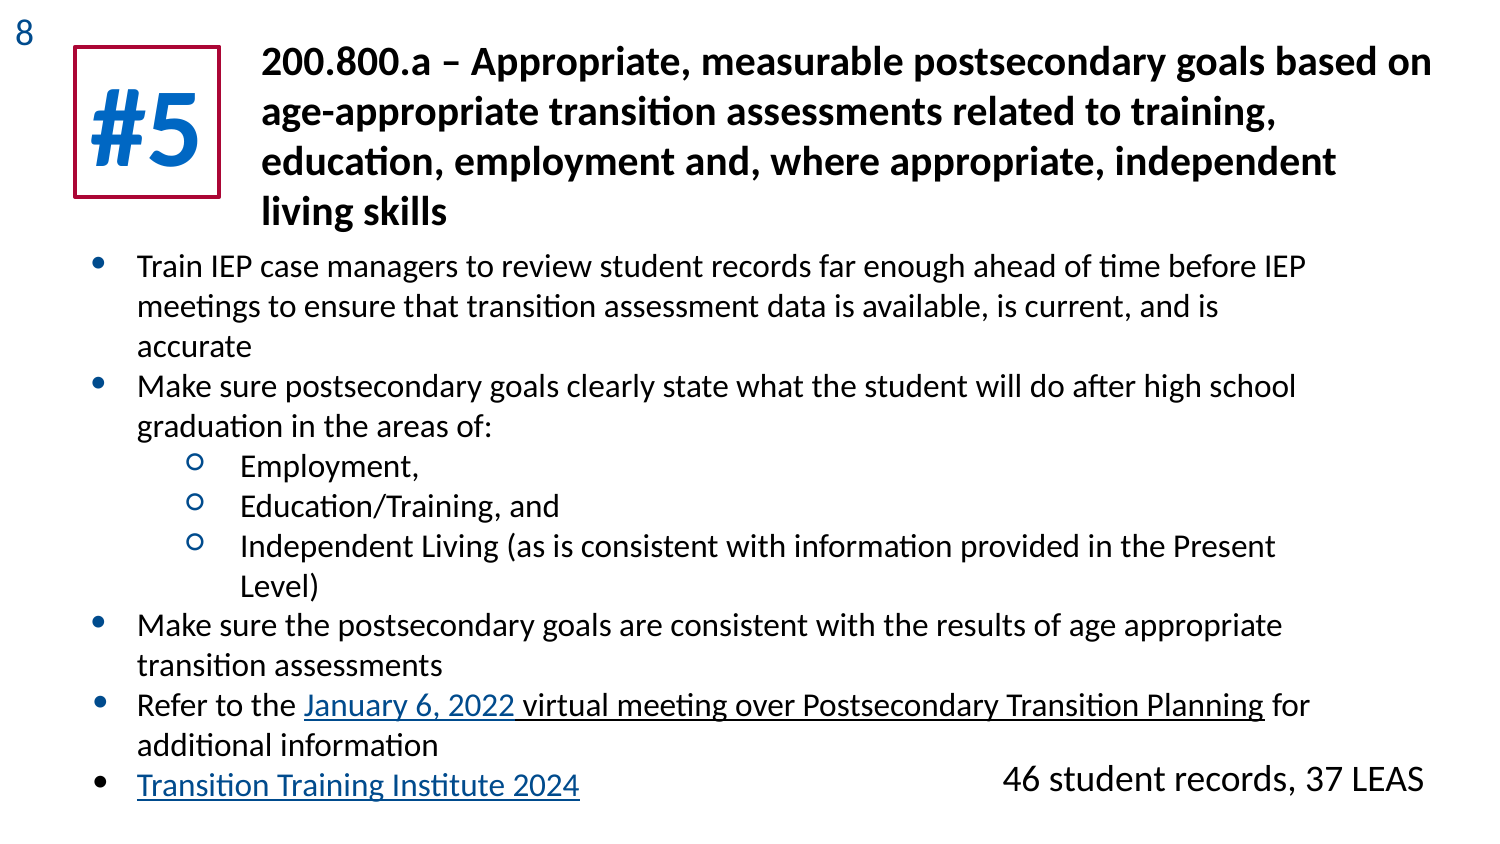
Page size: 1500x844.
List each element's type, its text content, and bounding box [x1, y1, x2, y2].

text_box Train IEP case managers to review student records far enough ahead of time before IEP meetings to ensure that transition assessment data is available, is current, and is accurate Make sure postsecondary goals clearly state what the student will do after high school graduation in the areas of: Employment, Education/Training, and Independent Living (as is consistent with information provided in the Present Level) Make sure the postsecondary goals are consistent with the results of age appropriate transition assessments Refer to the January 6, 2022 virtual meeting over Postsecondary Transition Planning for additional information Transition Training Institute 2024 [75, 236, 1343, 811]
text_box 46 student records, 37 LEAS [987, 746, 1463, 807]
title 200.800.a – Appropriate, measurable postsecondary goals based on age-appropriate transition assessments related to training, education, employment and, where appropriate, independent living skills [493, 26, 1449, 242]
text_box #5 [75, 46, 220, 197]
slide_number 8 [0, 0, 493, 493]
